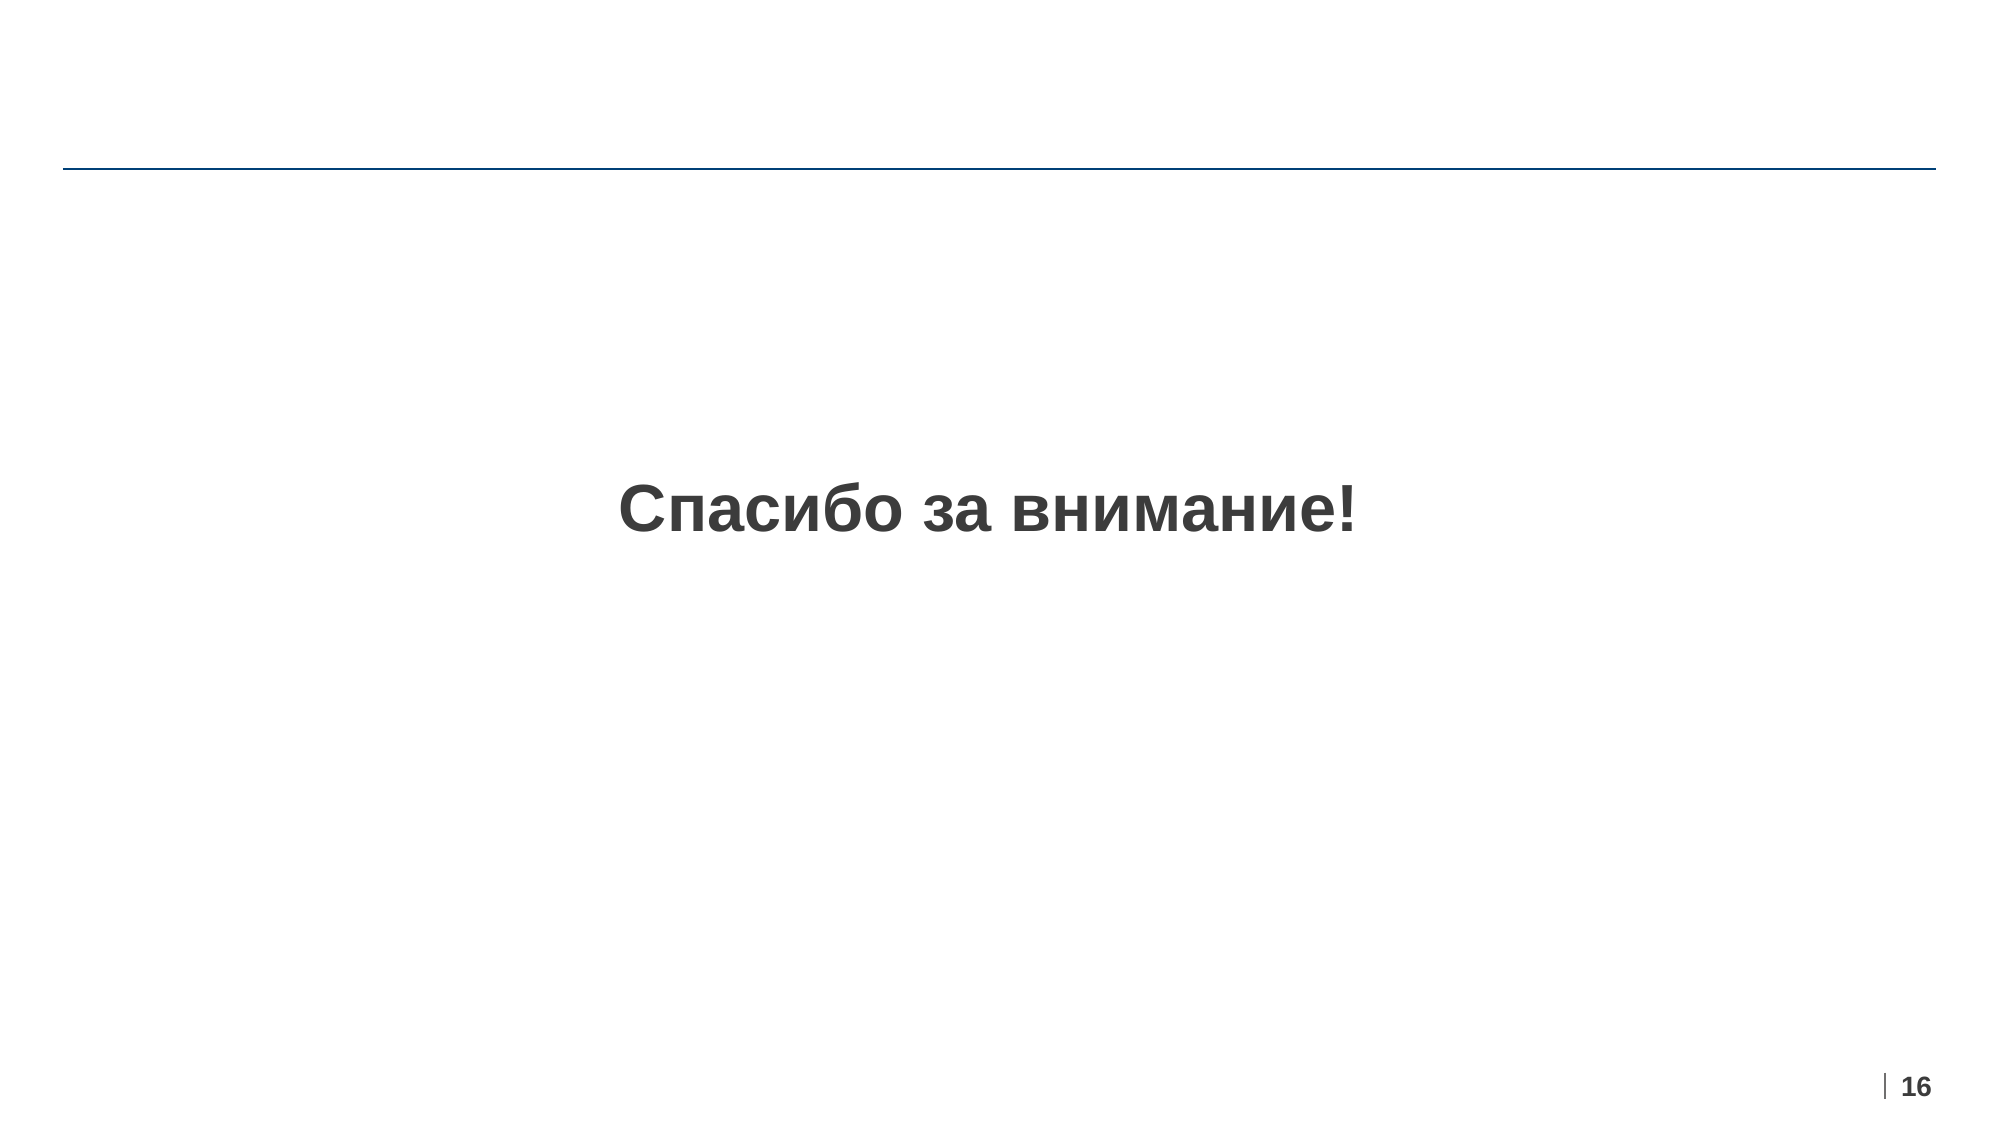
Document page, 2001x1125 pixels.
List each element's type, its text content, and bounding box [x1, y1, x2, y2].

text_box Спасибо за внимание! [0, 456, 1978, 569]
